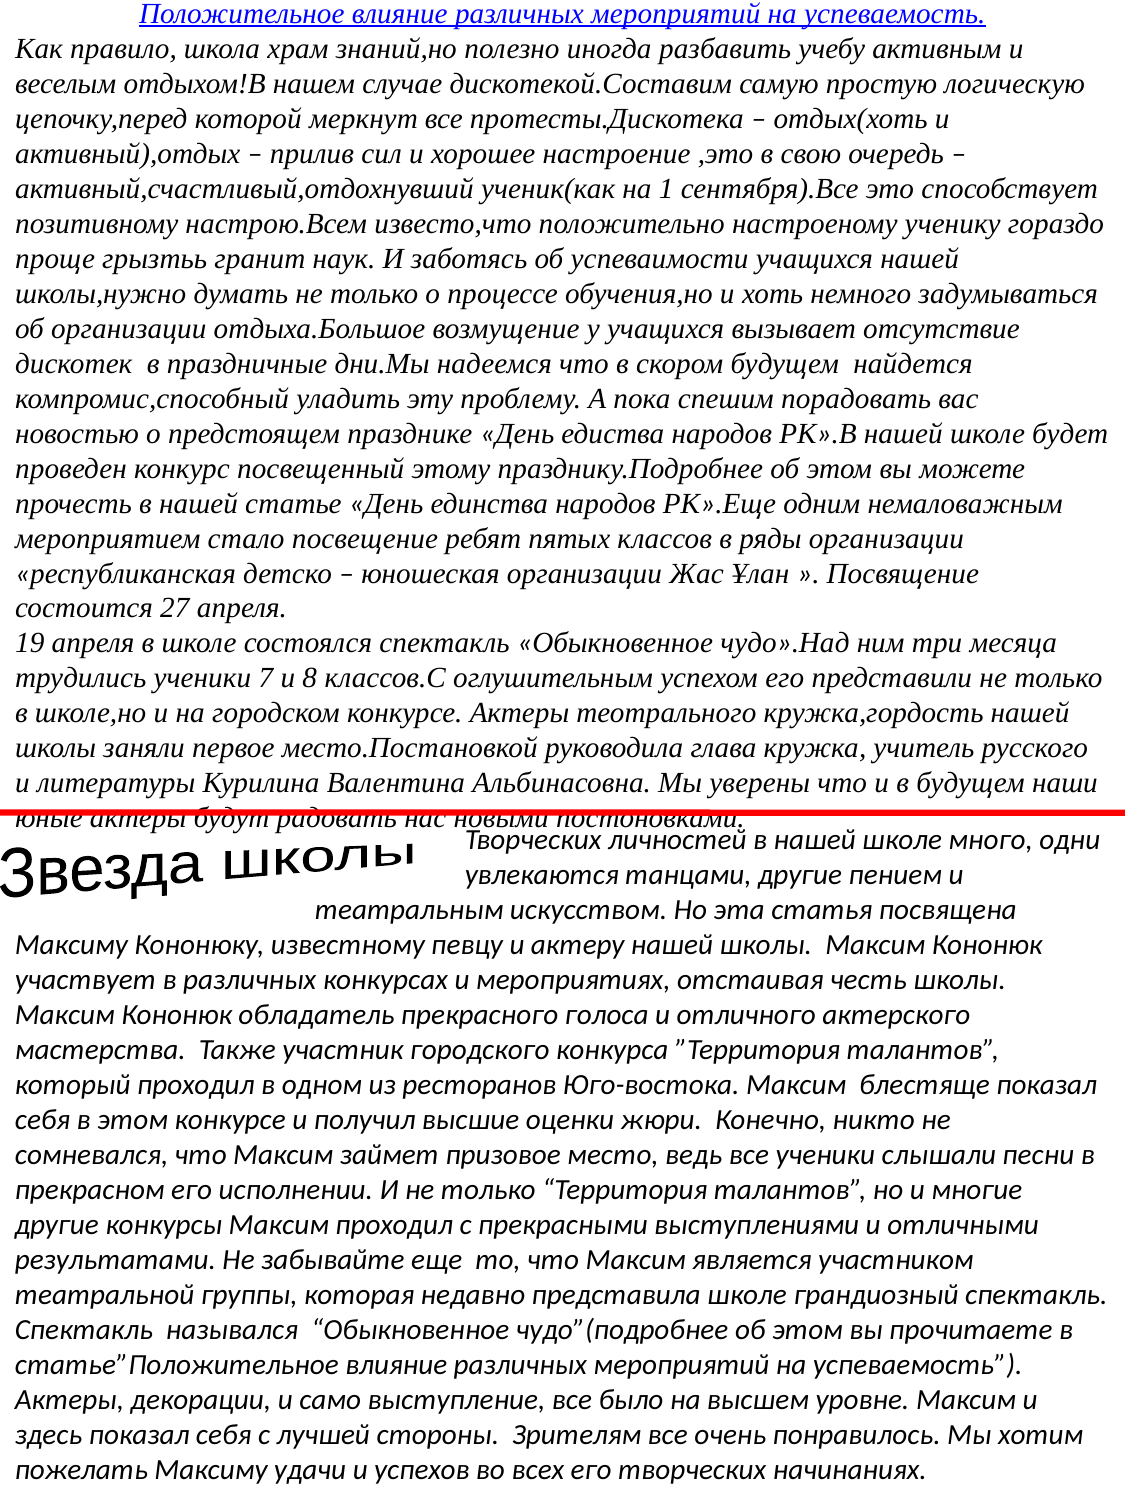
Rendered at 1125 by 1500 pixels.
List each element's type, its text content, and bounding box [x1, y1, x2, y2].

text_box Положительное влияние различных мероприятий на успеваемость. Как правило, школа храм знаний,но полезно иногда разбавить учебу активным и веселым отдыхом!В нашем случае дискотекой.Составим самую простую логическую цепочку,перед которой меркнут все протесты.Дискотека – отдых(хоть и активный),отдых – прилив сил и хорошее настроение ,это в свою очередь – активный,счастливый,отдохнувший ученик(как на 1 сентября).Все это способствует позитивному настрою.Всем известо,что положительно настроеному ученику гораздо проще грызтьь гранит наук. И заботясь об успеваимости учащихся нашей школы,нужно думать не только о процессе обучения,но и хоть немного задумываться об организации отдыха.Большое возмущение у учащихся вызывает отсутствие дискотек в праздничные дни.Мы надеемся что в скором будущем найдется компромис,способный уладить эту проблему. А пока спешим порадовать вас новостью о предстоящем празднике «День едиства народов РК».В нашей школе будет проведен конкурс посвещенный этому празднику.Подробнее об этом вы можете прочесть в нашей статье «День единства народов РК».Еще одним немаловажным мероприятием стало посвещение ребят пятых классов в ряды организации «республиканская детско – юношеская организации Жас Ұлан ». Посвящение состоится 27 апреля. 19 апреля в школе состоялся спектакль «Обыкновенное чудо».Над ним три месяца трудились ученики 7 и 8 классов.С оглушительным успехом его представили не только в школе,но и на городском конкурсе. Актеры теотрального кружка,гордость нашей школы заняли первое место.Постановкой руководила глава кружка, учитель русского и литературы Курилина Валентина Альбинасовна. Мы уверены что и в будущем наши юные актеры будут радовать нас новыми постоновками. [0, 0, 1125, 809]
text_box Творческих личностей в нашей школе много, одни увлекаются танцами, другие пением и театральным искусством. Но эта статья посвящена Максиму Кононюку, известному певцу и актеру нашей школы. Максим Кононюк участвует в различных конкурсах и мероприятиях, отстаивая честь школы. Максим Кононюк обладатель прекрасного голоса и отличного актерского мастерства. Также участник городского конкурса ”Территория талантов”, который проходил в одном из ресторанов Юго-востока. Максим блестяще показал себя в этом конкурсе и получил высшие оценки жюри. Конечно, никто не сомневался, что Максим займет призовое место, ведь все ученики слышали песни в прекрасном его исполнении. И не только “Территория талантов”, но и многие другие конкурсы Максим проходил с прекрасными выступлениями и отличными результатами. Не забывайте еще то, что Максим является участником театральной группы, которая недавно представила школе грандиозный спектакль. Спектакль назывался “Обыкновенное чудо”(подробнее об этом вы прочитаете в статье”Положительное влияние различных мероприятий на успеваемость”). Актеры, декорации, и само выступление, все было на высшем уровне. Максим и здесь показал себя с лучшей стороны. Зрителям все очень понравилось. Мы хотим пожелать Максиму удачи и успехов во всех его творческих начинаниях. [0, 819, 1125, 1493]
